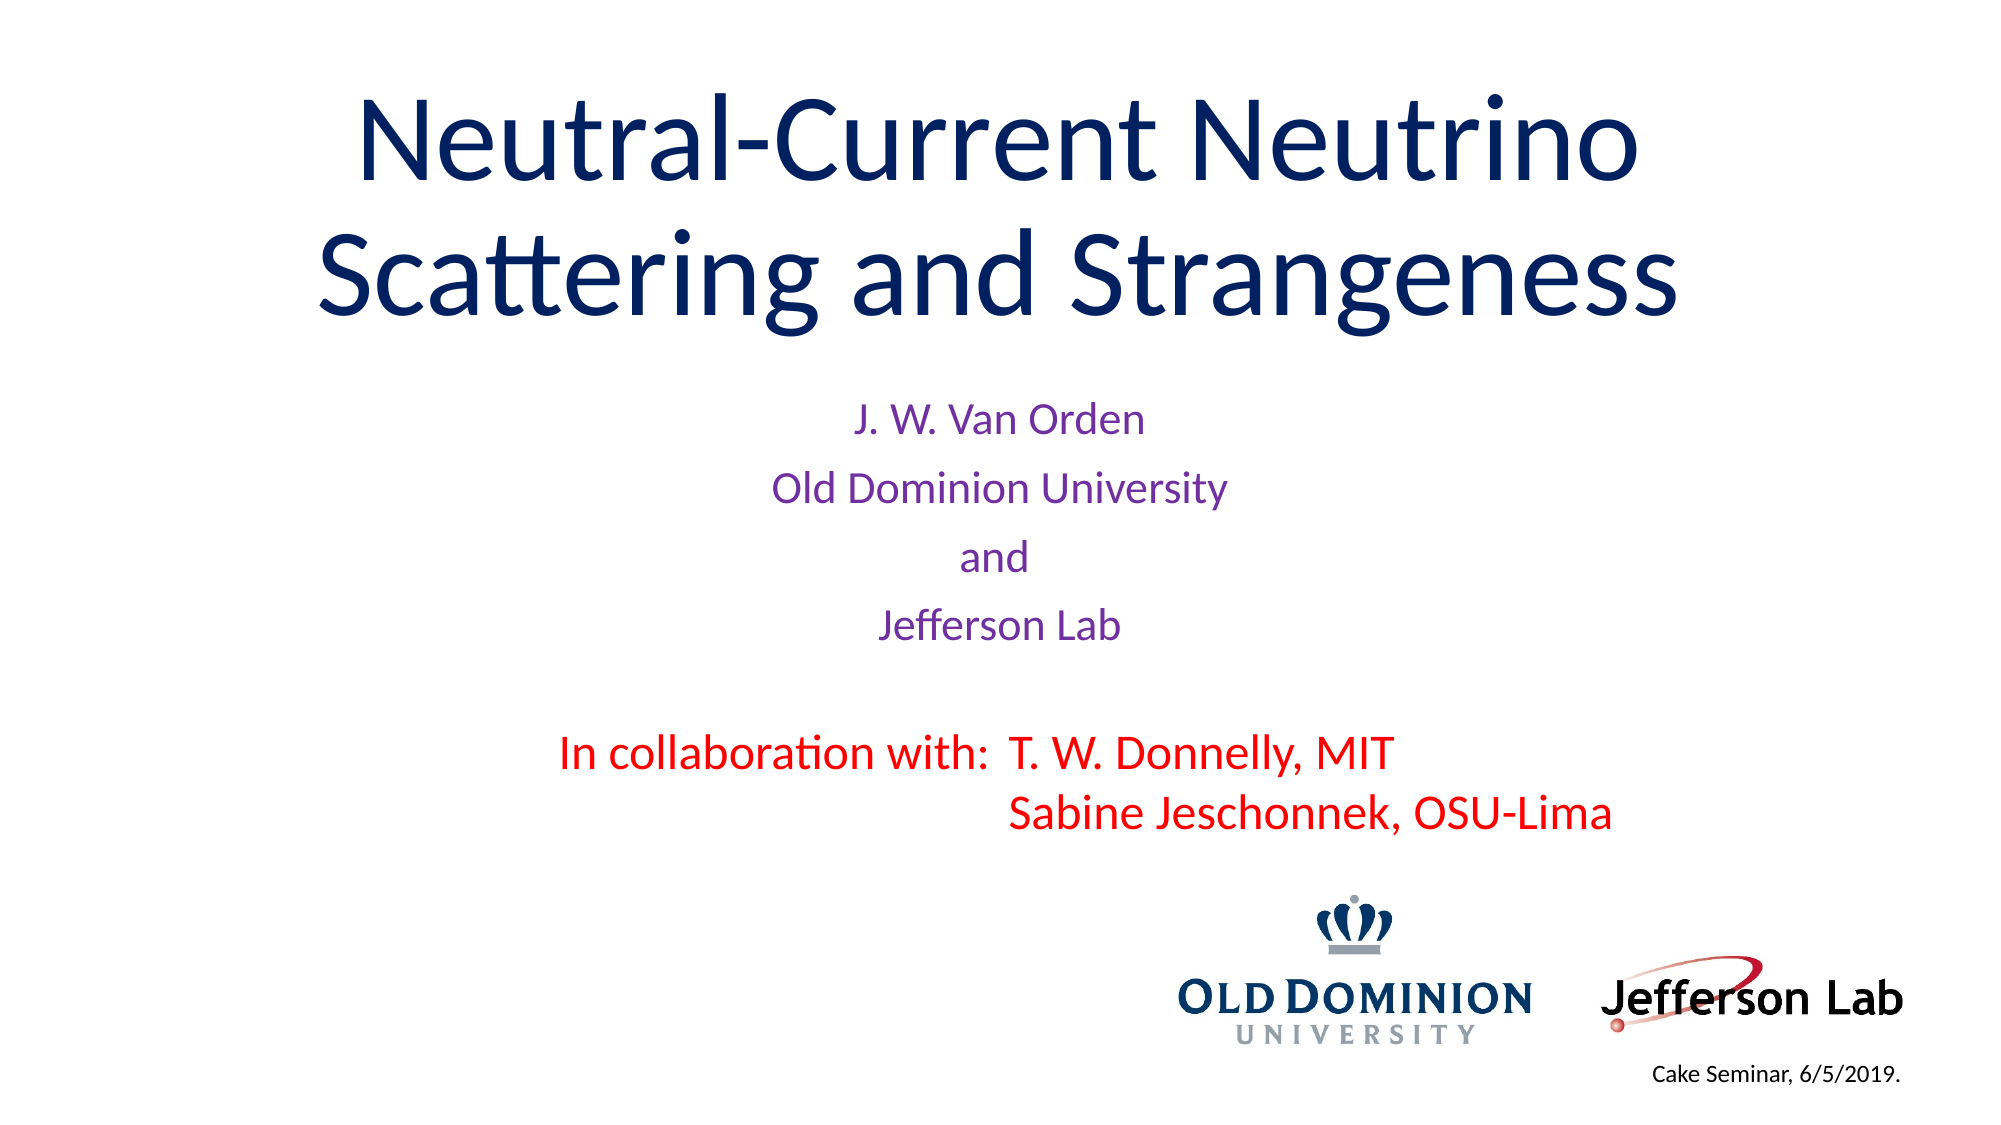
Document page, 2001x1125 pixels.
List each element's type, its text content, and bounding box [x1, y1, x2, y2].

title Neutral-Current Neutrino Scattering and Strangeness [249, 62, 1749, 350]
picture [1581, 943, 1918, 1049]
text_box Cake Seminar, 6/5/2019. [1637, 1050, 1963, 1095]
text_box In collaboration with: T. W. Donnelly, MIT Sabine Jeschonnek, OSU-Lima [543, 712, 1651, 848]
subtitle J. W. Van Orden Old Dominion University and Jefferson Lab [249, 387, 1750, 660]
picture [1174, 895, 1535, 1063]
